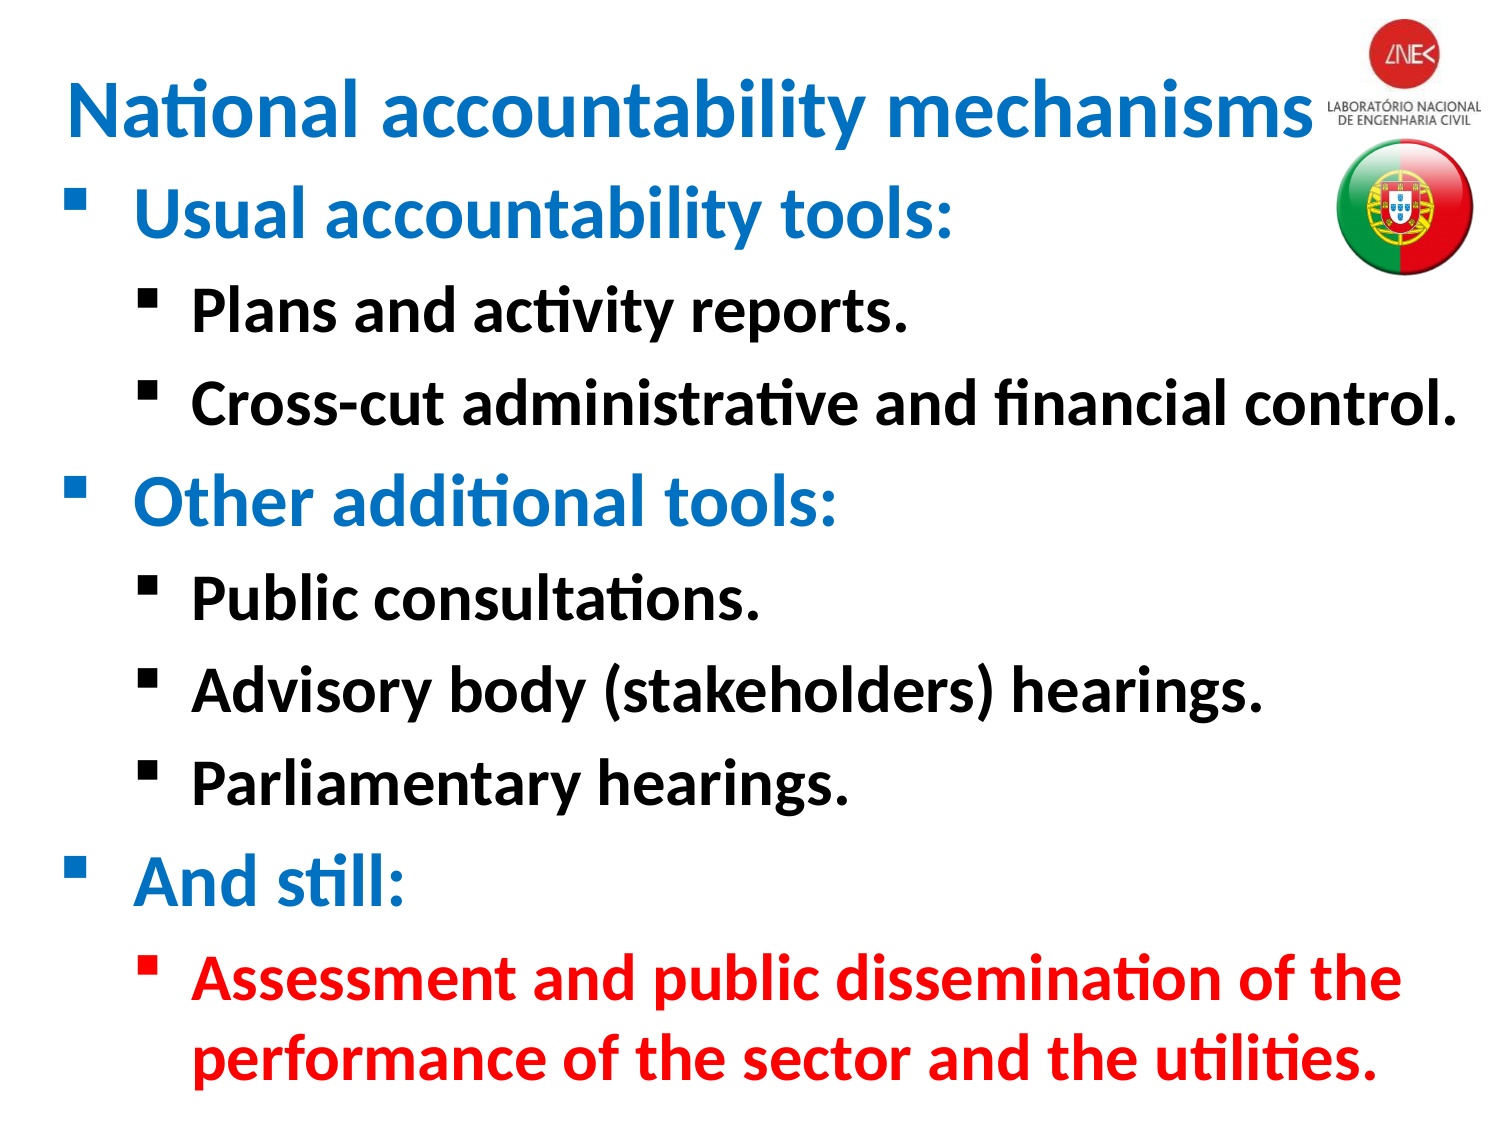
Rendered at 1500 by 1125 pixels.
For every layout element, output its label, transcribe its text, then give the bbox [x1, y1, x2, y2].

text_box Usual accountability tools: Plans and activity reports. Cross-cut administrative and financial control. Other additional tools: Public consultations. Advisory body (stakeholders) hearings. Parliamentary hearings. And still: Assessment and public dissemination of the performance of the sector and the utilities. [43, 156, 1500, 1088]
picture [1335, 137, 1475, 277]
title National accountability mechanisms [51, 15, 1343, 156]
picture [1343, 19, 1481, 125]
